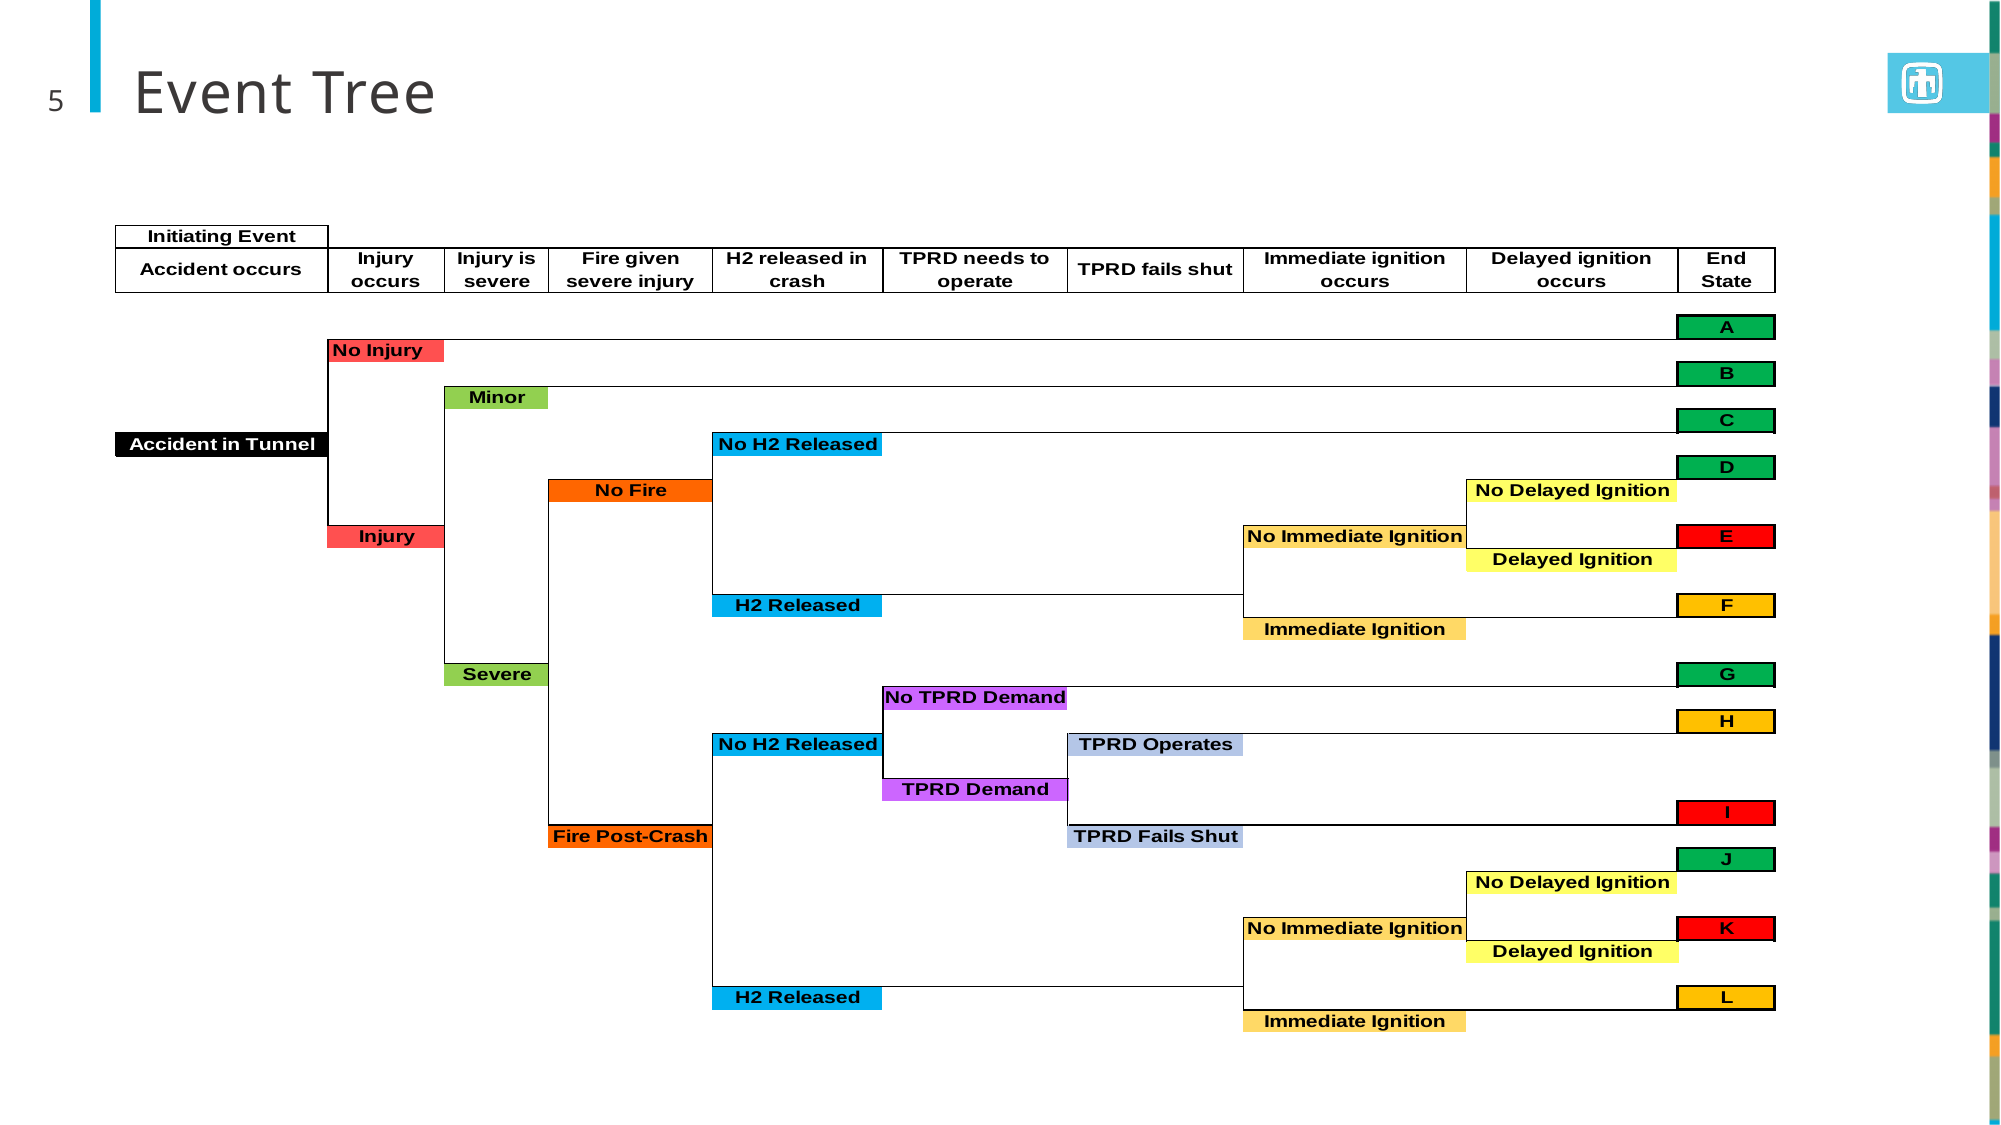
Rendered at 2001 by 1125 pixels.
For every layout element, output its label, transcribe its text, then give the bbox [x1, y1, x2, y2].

picture [1901, 62, 1944, 104]
picture [1990, 330, 1999, 1120]
picture [1990, 1, 1999, 215]
title Event Tree [118, 58, 1769, 153]
picture [100, 214, 1786, 1035]
slide_number 5 [10, 71, 80, 132]
